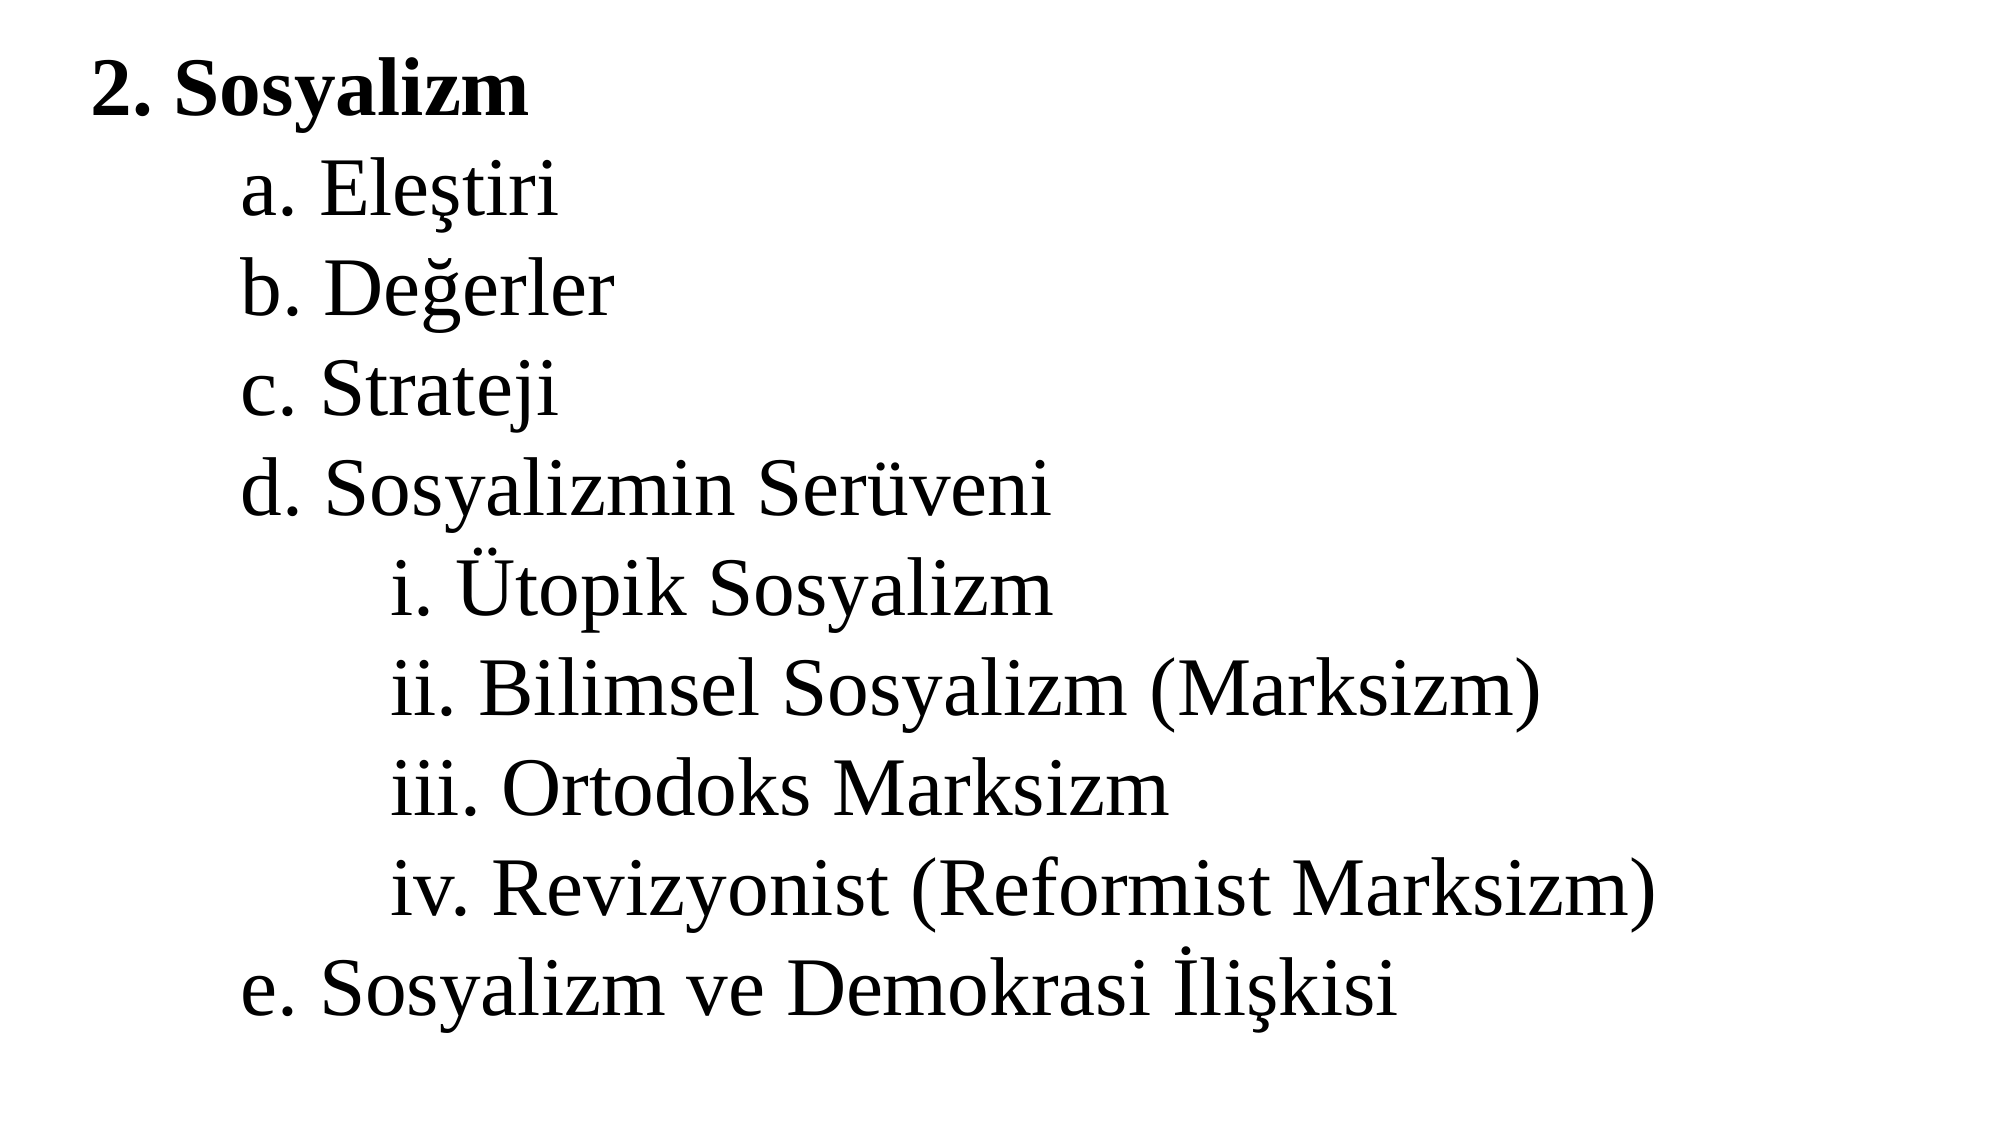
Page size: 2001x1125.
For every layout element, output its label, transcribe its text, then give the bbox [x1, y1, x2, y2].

text_box 2. Sosyalizm a. Eleştiri b. Değerler c. Strateji d. Sosyalizmin Serüveni i. Ütopik Sosyalizm ii. Bilimsel Sosyalizm (Marksizm) iii. Ortodoks Marksizm iv. Revizyonist (Reformist Marksizm) e. Sosyalizm ve Demokrasi İlişkisi [75, 25, 1765, 1085]
